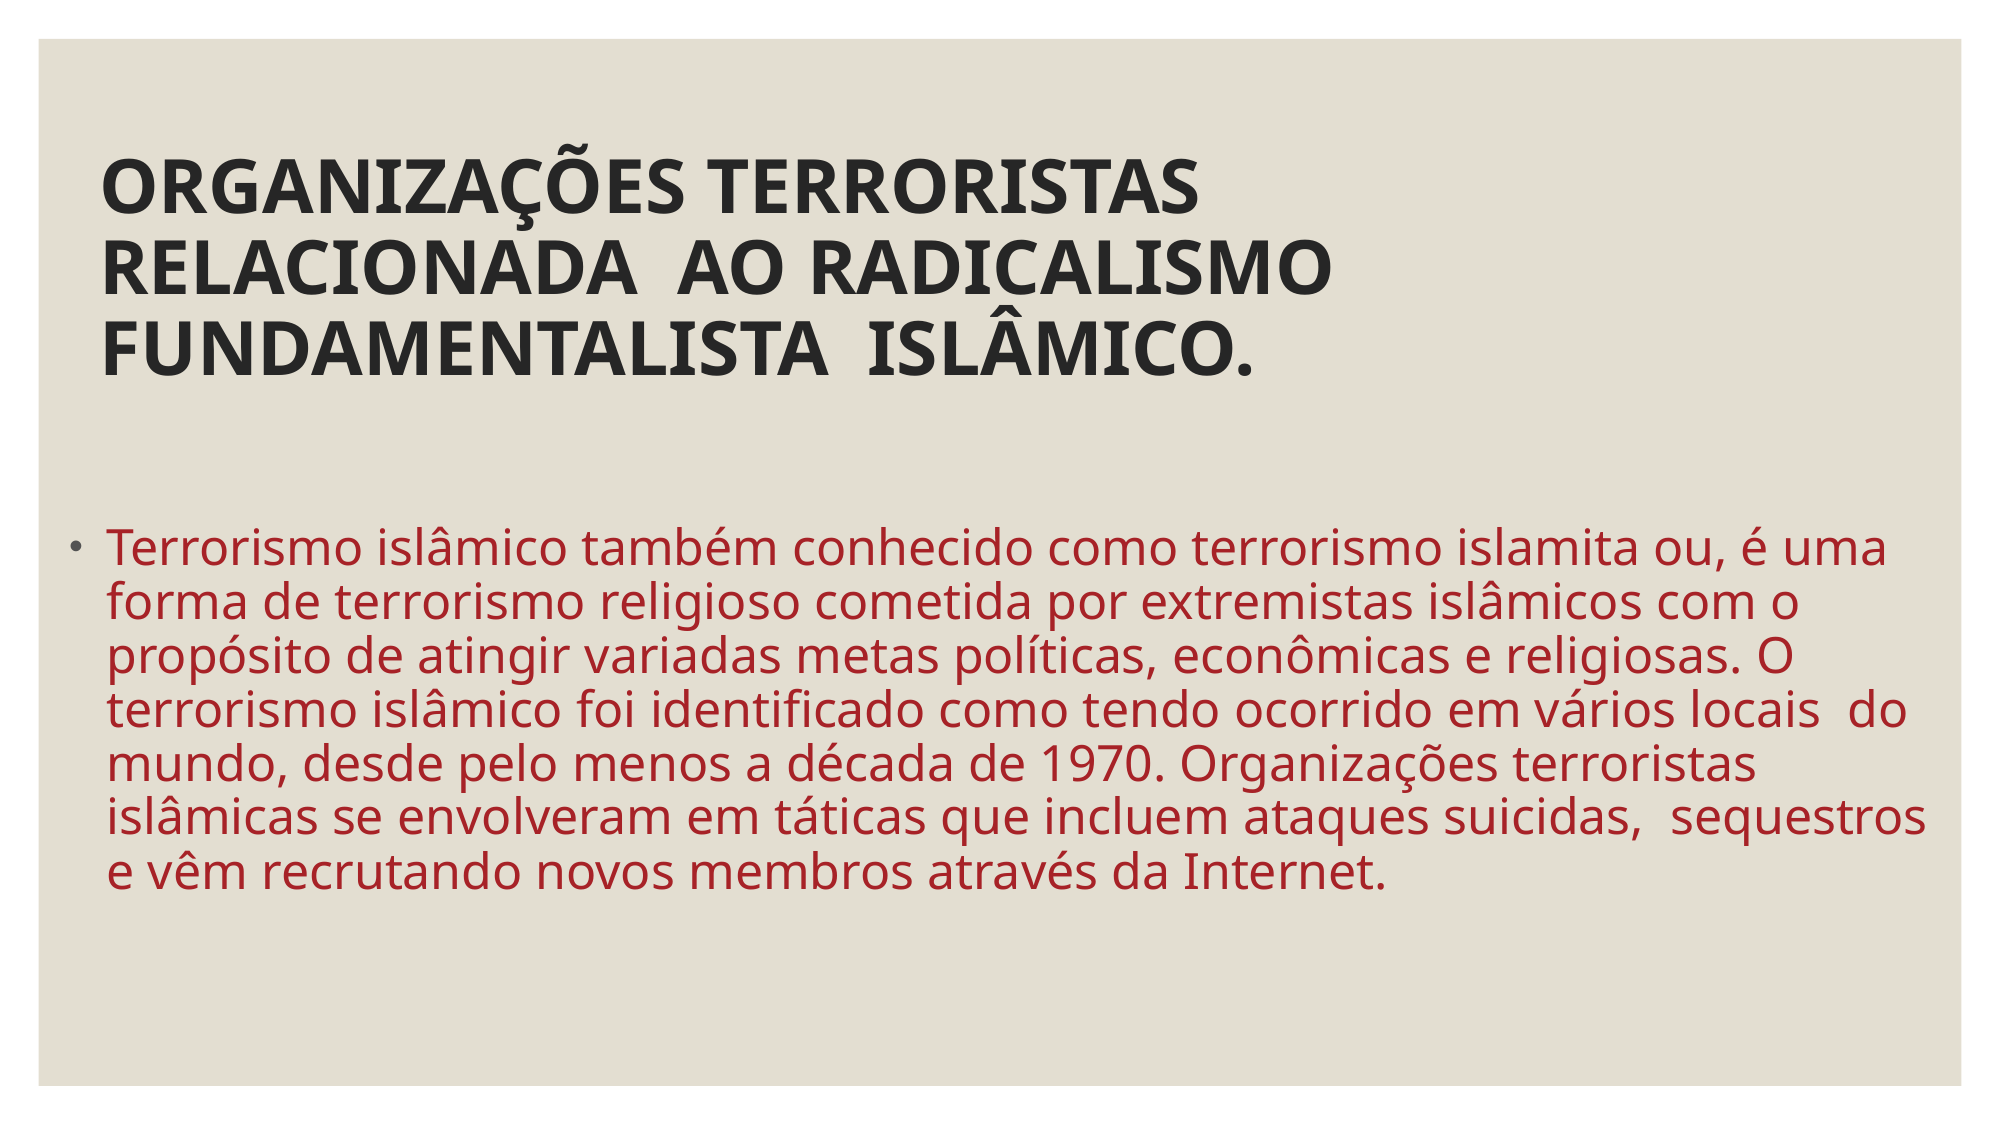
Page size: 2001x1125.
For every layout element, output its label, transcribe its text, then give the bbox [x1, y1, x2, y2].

text_box Terrorismo islâmico também conhecido como terrorismo islamita ou, é uma forma de terrorismo religioso cometida por extremistas islâmicos com o propósito de atingir variadas metas políticas, econômicas e religiosas. O terrorismo islâmico foi identificado como tendo ocorrido em vários locais do mundo, desde pelo menos a década de 1970. Organizações terroristas islâmicas se envolveram em táticas que incluem ataques suicidas, sequestros e vêm recrutando novos membros através da Internet. [67, 514, 1933, 900]
title ORGANIZAÇÕES TERRORISTAS RELACIONADA AO RADICALISMO FUNDAMENTALISTA ISLÂMICO. [97, 135, 1737, 391]
